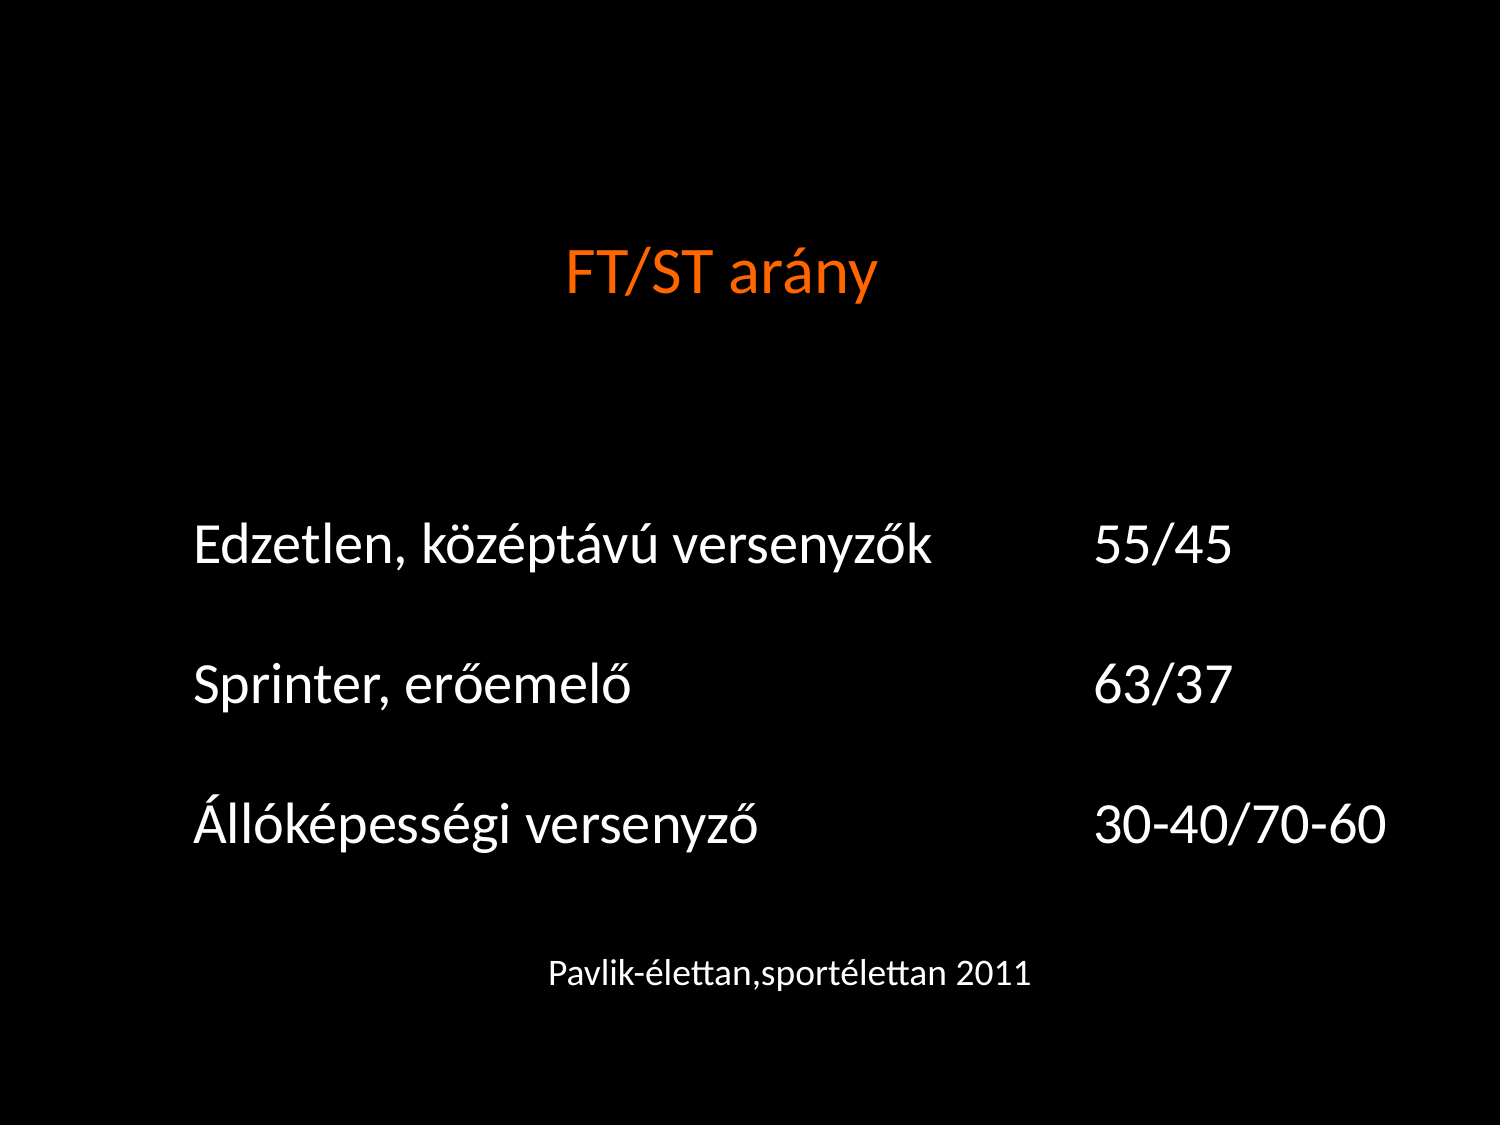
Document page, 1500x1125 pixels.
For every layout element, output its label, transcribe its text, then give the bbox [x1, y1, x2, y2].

text_box Edzetlen, középtávú versenyzők 55/45 Sprinter, erőemelő 63/37 Állóképességi versenyző 30-40/70-60 [178, 498, 1402, 863]
text_box Pavlik-élettan,sportélettan 2011 [533, 940, 1047, 1001]
text_box FT/ST arány [551, 219, 895, 315]
